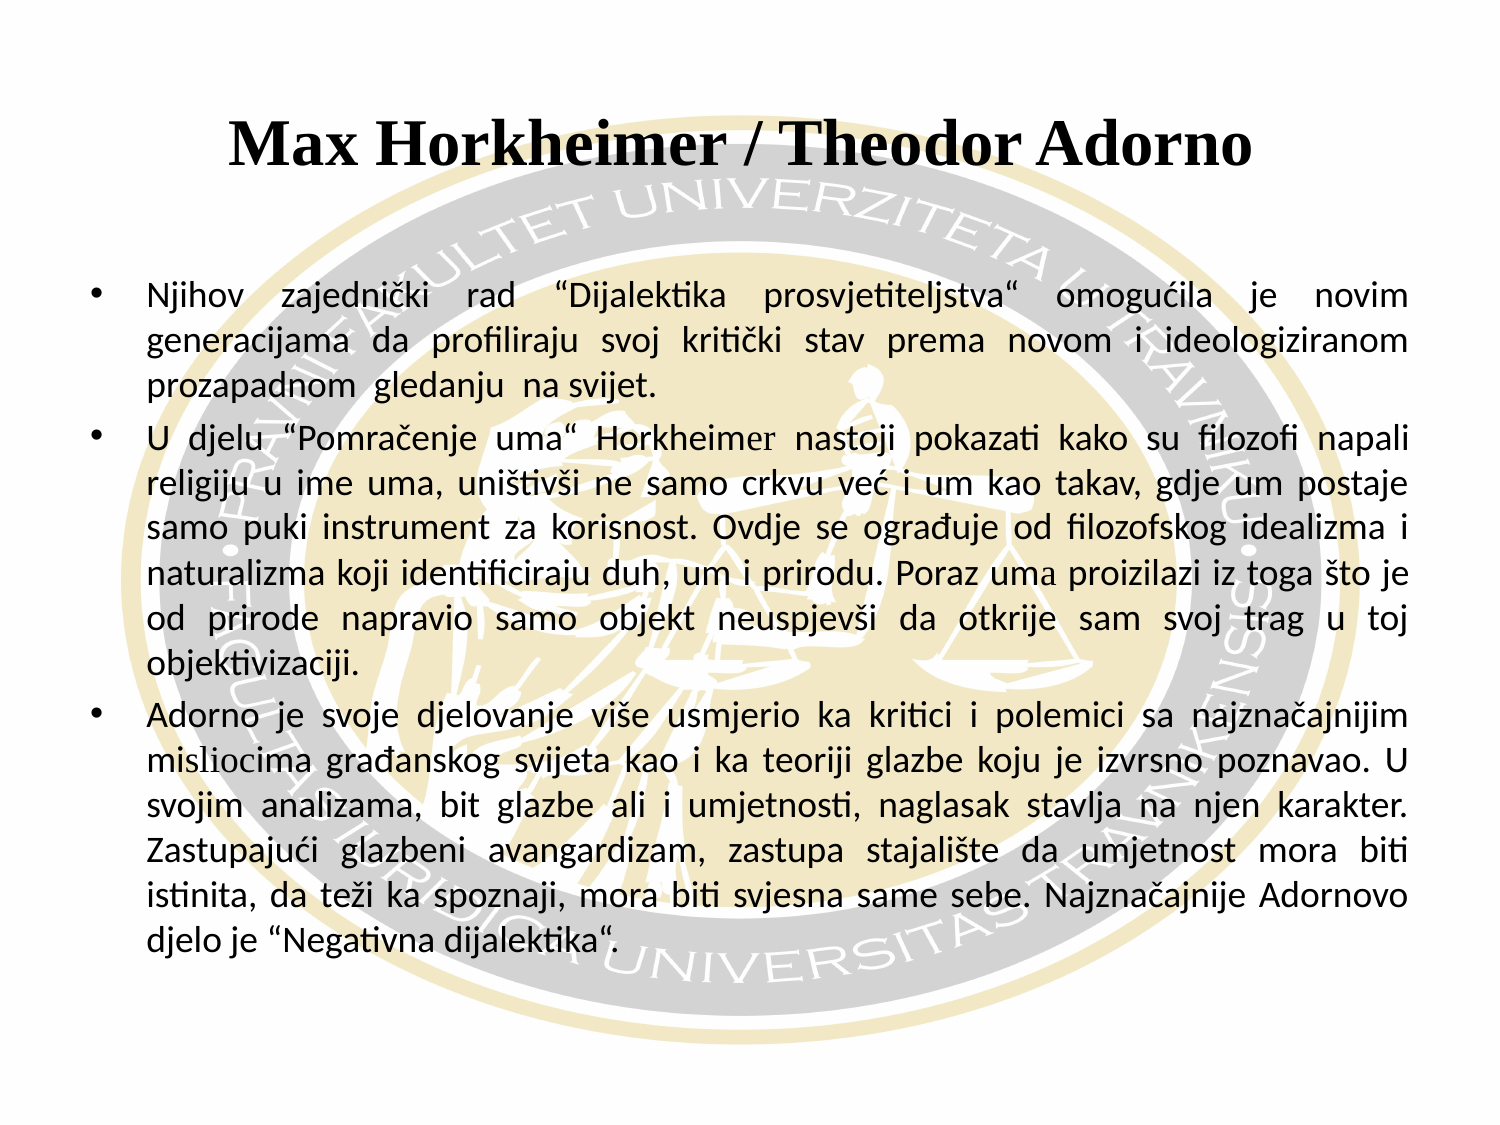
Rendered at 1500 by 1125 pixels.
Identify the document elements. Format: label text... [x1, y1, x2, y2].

title Max Horkheimer / Theodor Adorno [75, 45, 1425, 233]
list Njihov zajednički rad “Dijalektika prosvjetiteljstva“ omogućila je novim generacijama da profiliraju svoj kritički stav prema novom i ideologiziranom prozapadnom gledanju na svijet. U djelu “Pomračenje uma“ Horkheimer nastoji pokazati kako su filozofi napali religiju u ime uma, uništivši ne samo crkvu već i um kao takav, gdje um postaje samo puki instrument za korisnost. Ovdje se ograđuje od filozofskog idealizma i naturalizma koji identificiraju duh, um i prirodu. Poraz uma proizilazi iz toga što je od prirode napravio samo objekt neuspjevši da otkrije sam svoj trag u toj objektivizaciji. Adorno je svoje djelovanje više usmjerio ka kritici i polemici sa najznačajnijim misliocima građanskog svijeta kao i ka teoriji glazbe koju je izvrsno poznavao. U svojim analizama, bit glazbe ali i umjetnosti, naglasak stavlja na njen karakter. Zastupajući glazbeni avangardizam, zastupa stajalište da umjetnost mora biti istinita, da teži ka spoznaji, mora biti svjesna same sebe. Najznačajnije Adornovo djelo je “Negativna dijalektika“. [75, 262, 1425, 1005]
